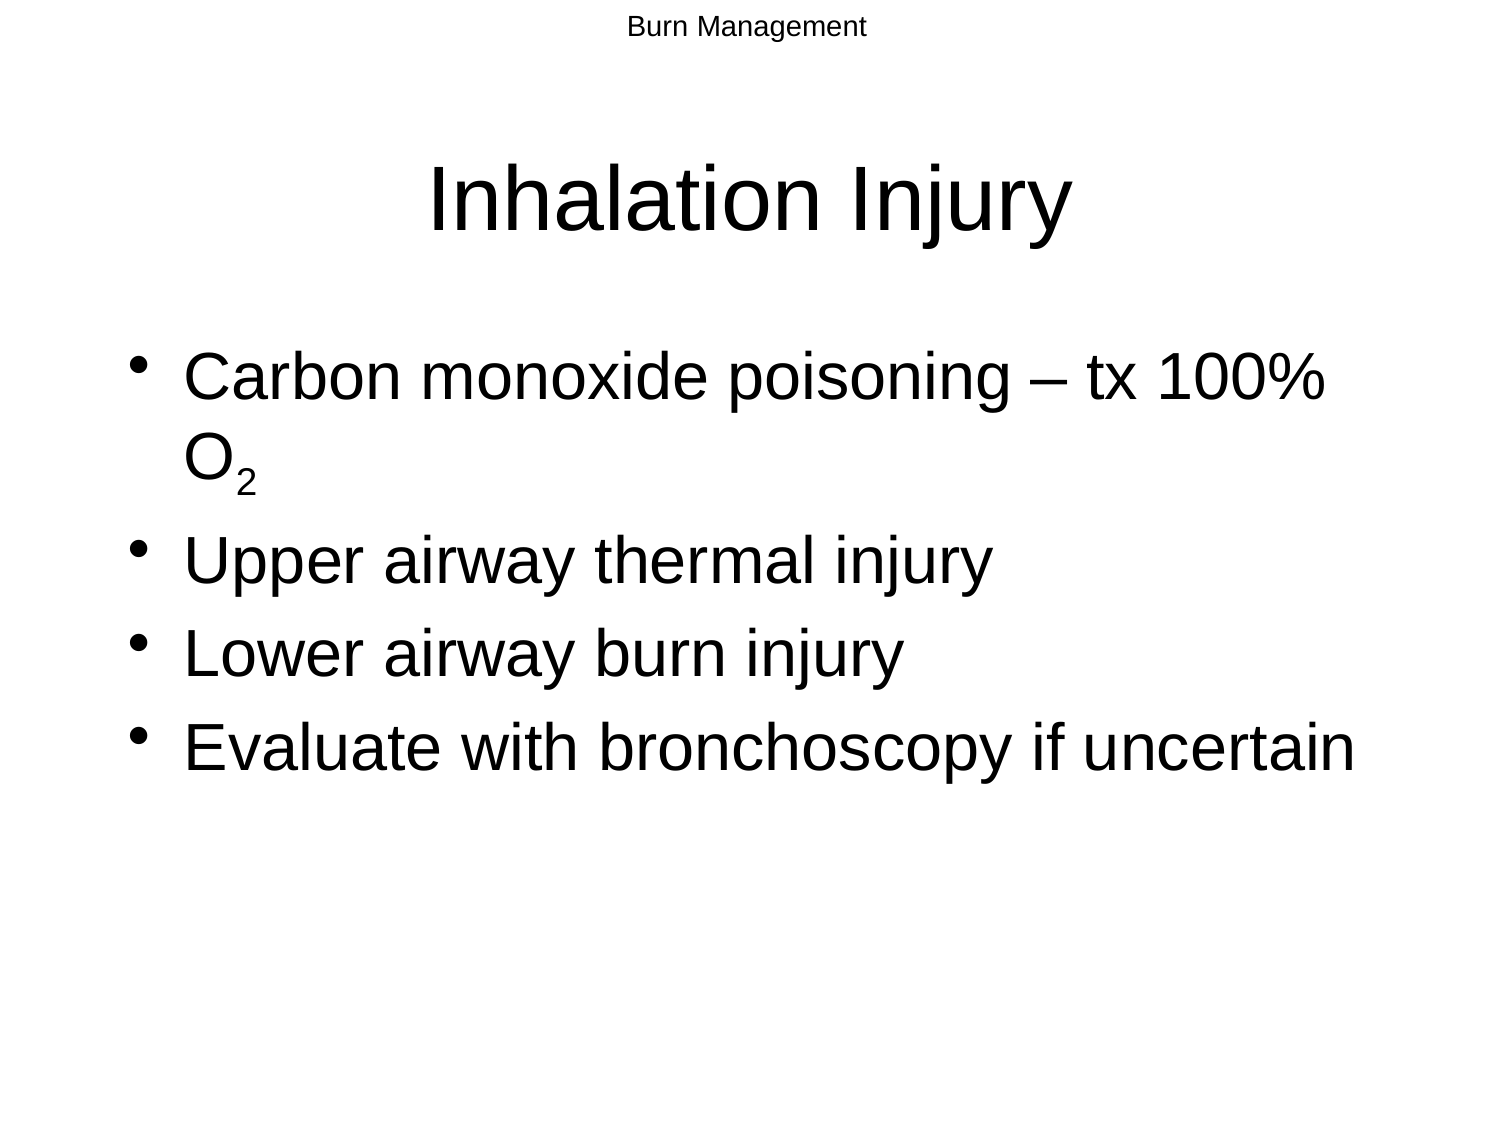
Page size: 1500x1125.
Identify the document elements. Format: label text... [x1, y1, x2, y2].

list Carbon monoxide poisoning – tx 100% O2 Upper airway thermal injury Lower airway burn injury Evaluate with bronchoscopy if uncertain [112, 324, 1388, 1001]
title Inhalation Injury [112, 99, 1388, 288]
